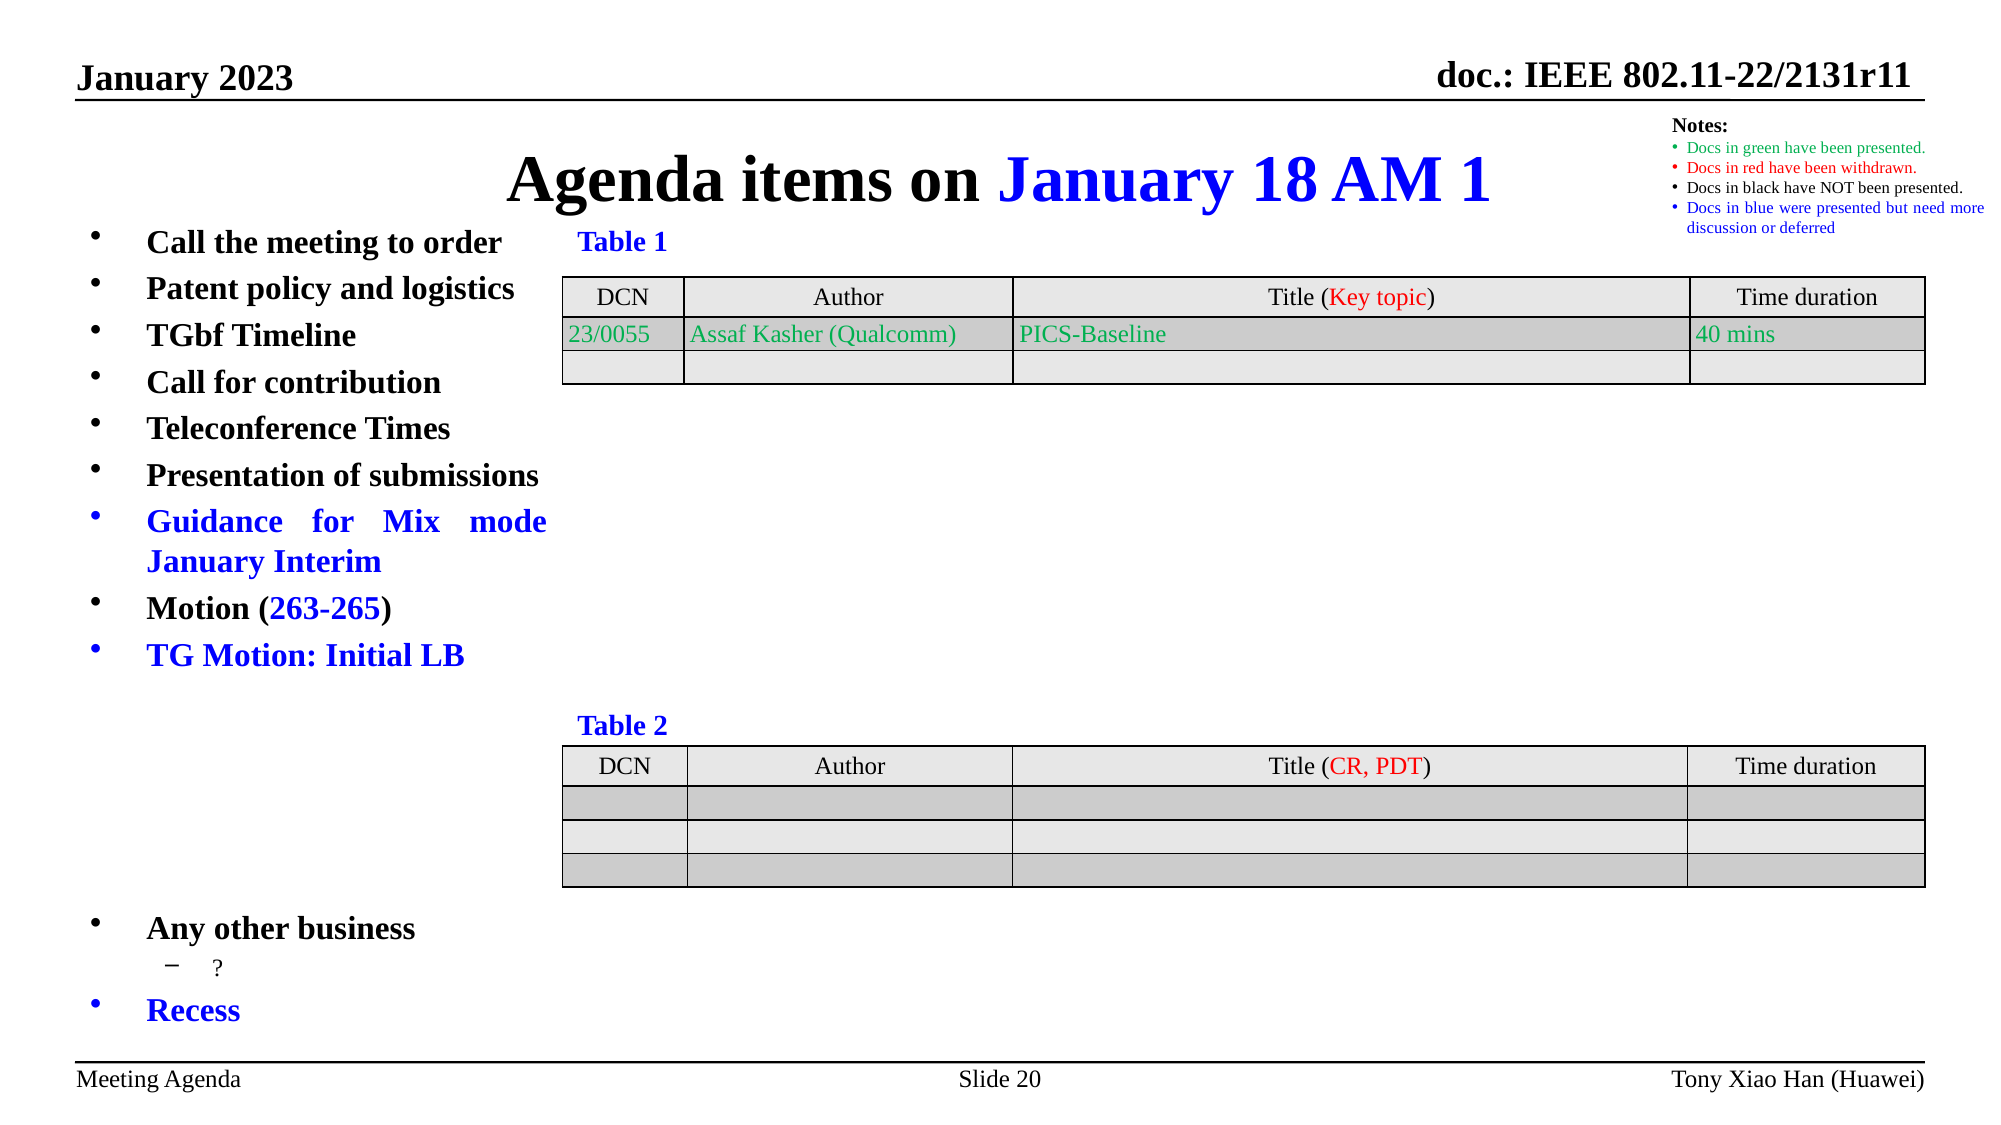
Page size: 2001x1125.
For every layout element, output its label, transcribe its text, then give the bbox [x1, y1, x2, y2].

table_cell [688, 854, 1012, 886]
table_header Time duration [1688, 747, 1924, 785]
text_box Call the meeting to order Patent policy and logistics TGbf Timeline Call for contribution Teleconference Times Presentation of submissions Guidance for Mix mode January Interim Motion (263-265) TG Motion: Initial LB Any other business ? Recess [75, 212, 563, 1058]
table_cell [1013, 854, 1687, 886]
table_cell [685, 351, 1012, 383]
table_cell [563, 351, 683, 383]
table_header DCN [563, 747, 687, 785]
text_box Notes: Docs in green have been presented. Docs in red have been withdrawn. Docs in black have NOT been presented. Docs in blue were presented but need more discussion or deferred [1657, 104, 2000, 246]
table_cell [1013, 787, 1687, 819]
table_header Time duration [1691, 278, 1924, 316]
table_cell PICS-Baseline [1014, 318, 1689, 350]
table_cell [1013, 821, 1687, 853]
text_box Table 2 [562, 708, 713, 739]
table_cell [1688, 854, 1924, 886]
table_header Title (Key topic) [1014, 278, 1689, 316]
table_cell [1688, 787, 1924, 819]
table_header Author [688, 747, 1012, 785]
table_cell [688, 821, 1012, 853]
table_header Title (CR, PDT) [1013, 747, 1687, 785]
table_header Author [685, 278, 1012, 316]
table_cell [563, 821, 687, 853]
table_header DCN [563, 278, 683, 316]
table_cell [563, 787, 687, 819]
table_cell [1691, 351, 1924, 383]
table_cell Assaf Kasher (Qualcomm) [685, 318, 1012, 350]
table_cell 40 mins [1691, 318, 1924, 350]
text_box Table 1 [562, 224, 713, 256]
table_cell [688, 787, 1012, 819]
table_cell [563, 854, 687, 886]
table_cell [1688, 821, 1924, 853]
table_cell [1014, 351, 1689, 383]
table_cell 23/0055 [563, 318, 683, 350]
text_box Agenda items on January 18 AM 1 [362, 87, 1638, 263]
